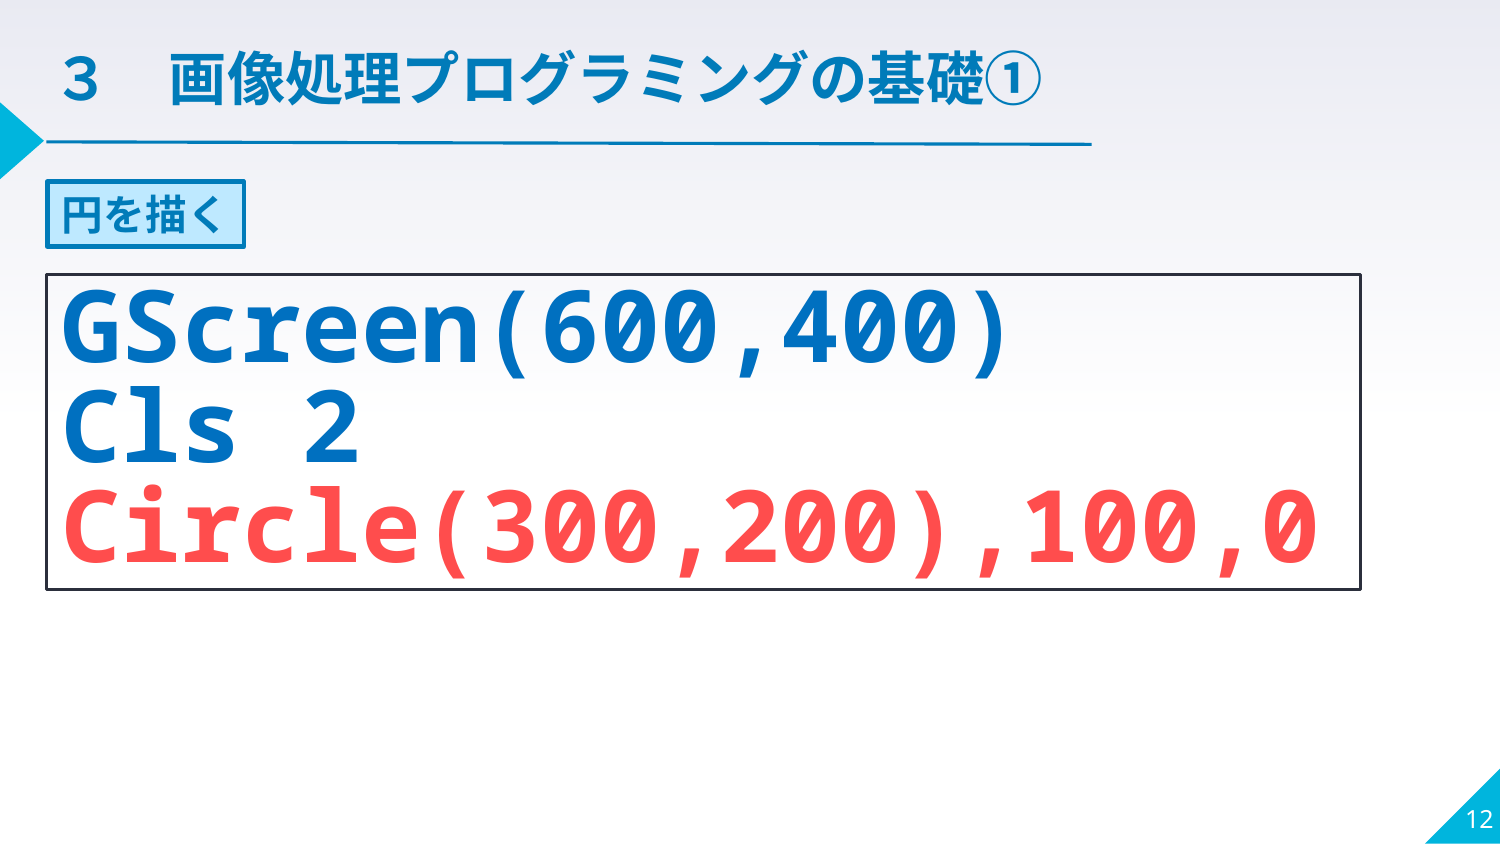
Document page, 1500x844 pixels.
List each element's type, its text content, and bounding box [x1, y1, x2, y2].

slide_number 12 [1418, 760, 1494, 838]
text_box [46, 141, 1092, 145]
text_box 円を描く [47, 181, 244, 247]
text_box ３ 画像処理プログラミングの基礎① [37, 34, 1146, 120]
text_box GScreen(600,400) Cls 2 Circle(300,200),100,0 [46, 274, 1361, 590]
